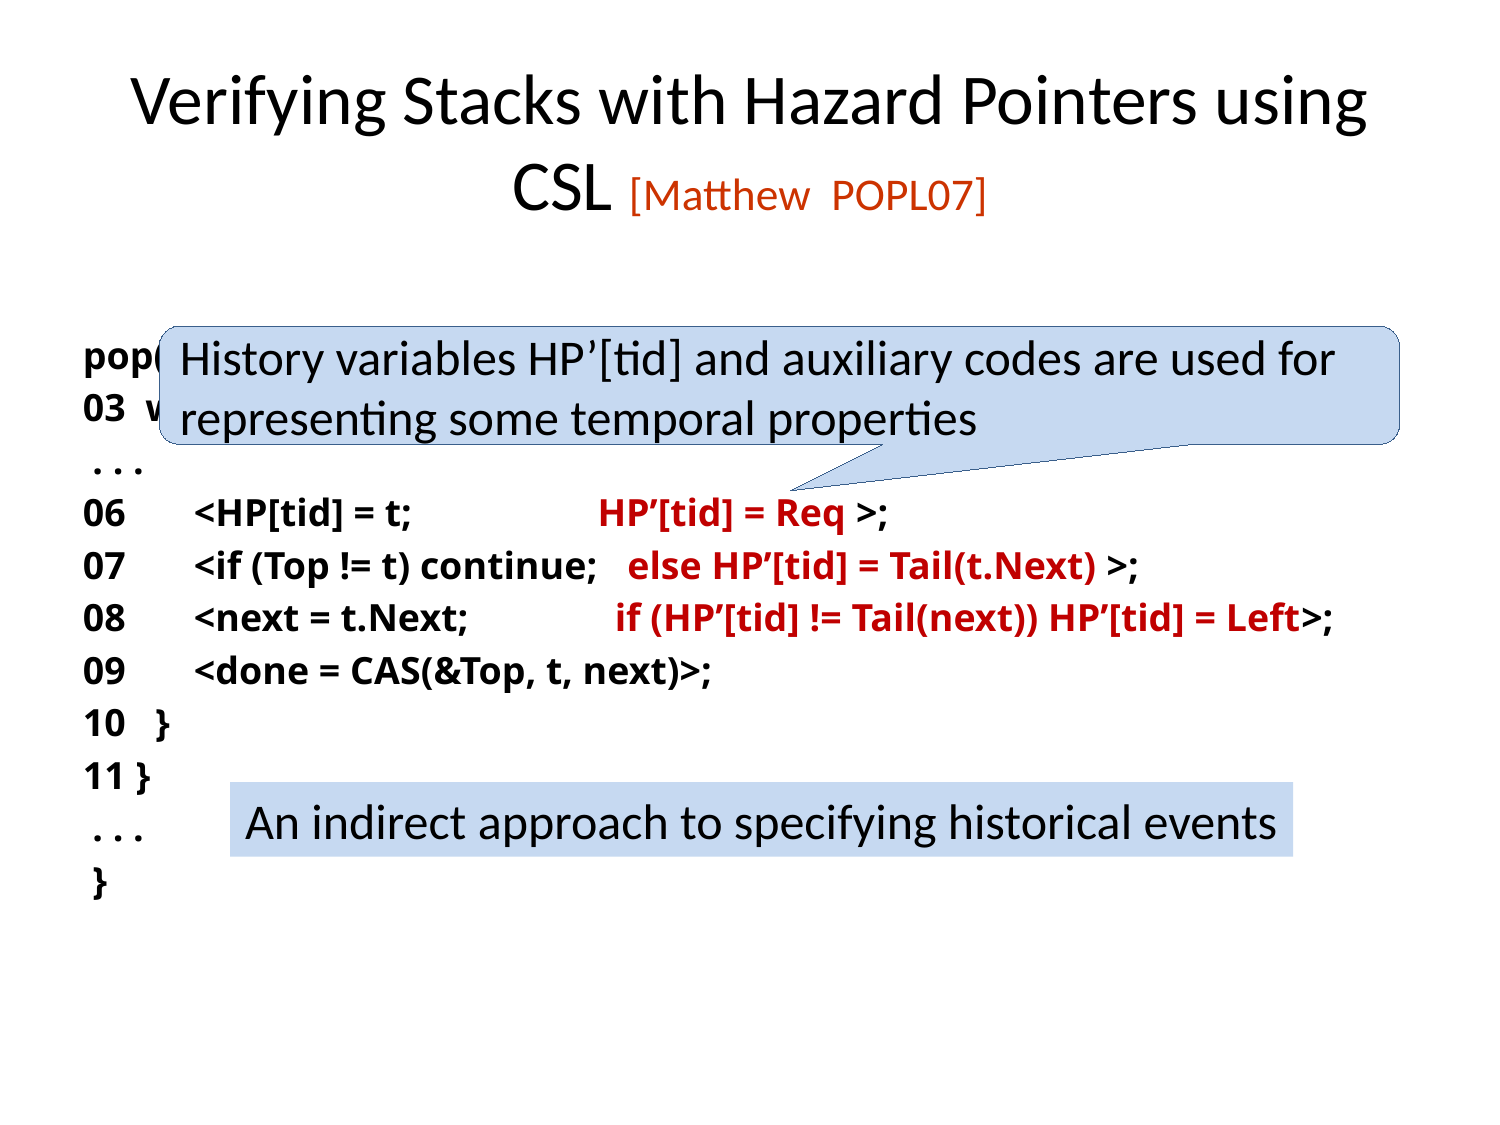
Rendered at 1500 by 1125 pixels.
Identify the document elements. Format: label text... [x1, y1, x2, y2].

title Verifying Stacks with Hazard Pointers using CSL [Matthew POPL07] [75, 45, 1425, 233]
text_box An indirect approach to specifying historical events [230, 782, 1294, 857]
text_box pop(){ 03 while (!done){ . . . 06 <HP[tid] = t; HP’[tid] = Req >; 07 <if (Top != t) continue; else HP’[tid] = Tail(t.Next) >; 08 <next = t.Next; if (HP’[tid] != Tail(next)) HP’[tid] = Left>; 09 <done = CAS(&Top, t, next)>; 10 } 11 } . . . } [68, 324, 1499, 955]
text_box History variables HP’[tid] and auxiliary codes are used for representing some temporal properties [157, 324, 1402, 493]
